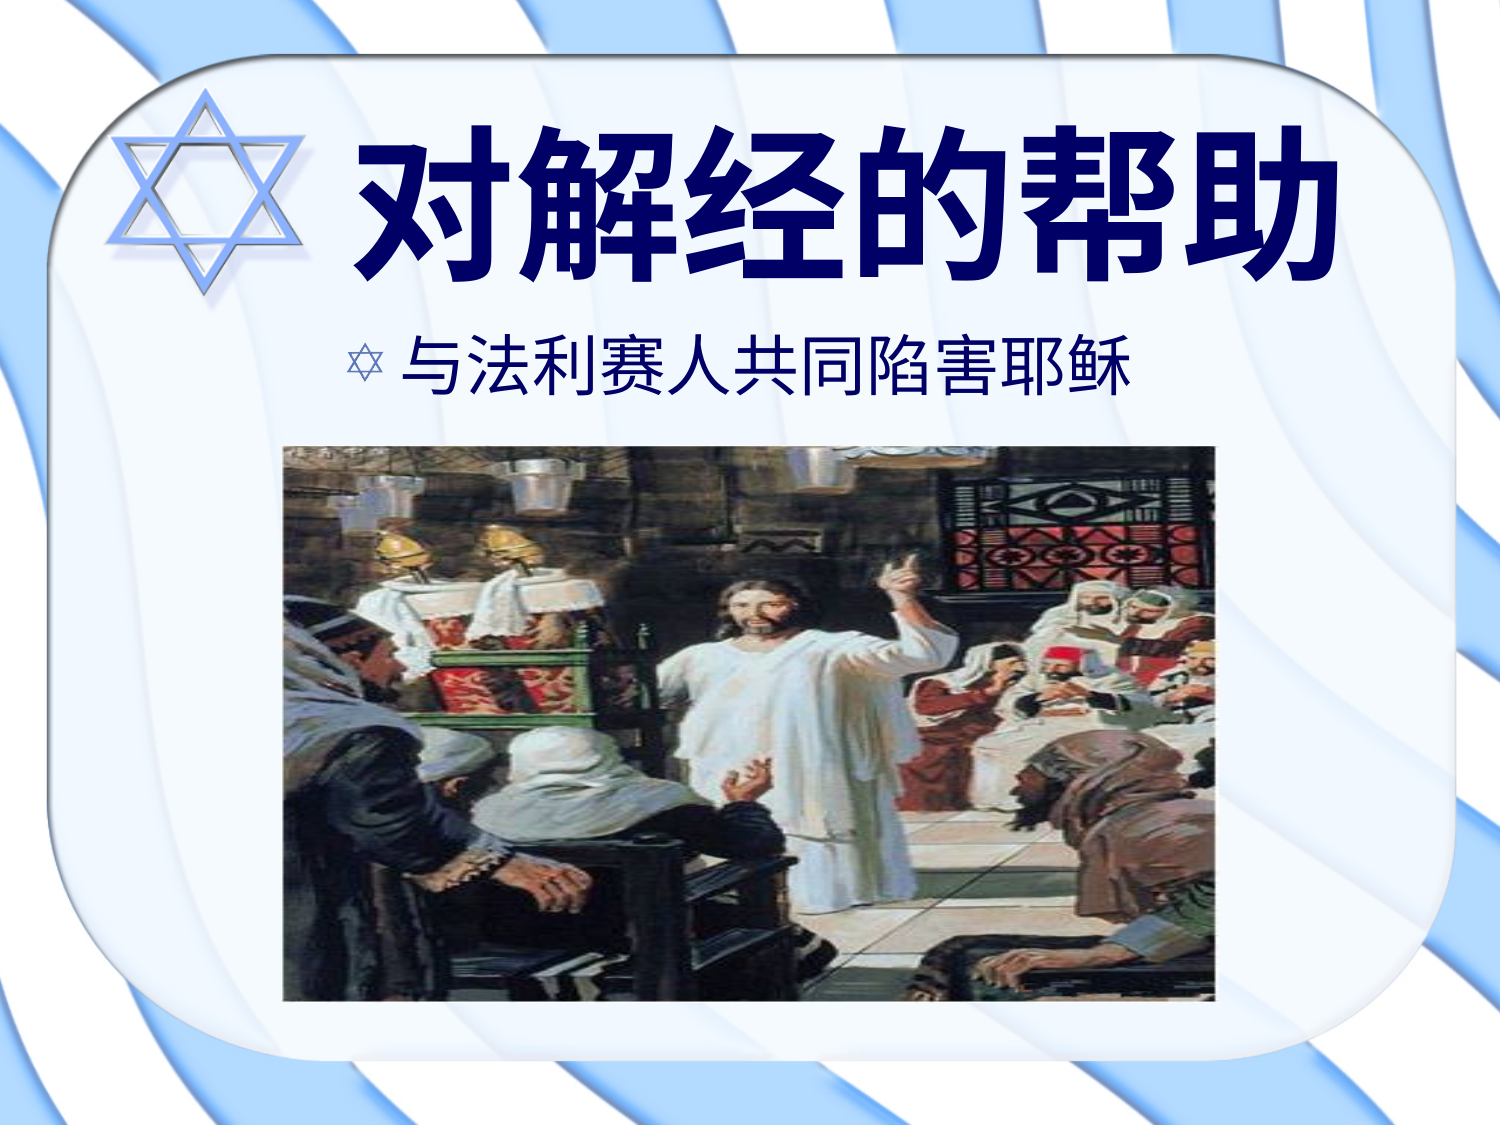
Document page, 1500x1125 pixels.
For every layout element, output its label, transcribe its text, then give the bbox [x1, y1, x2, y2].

text_box 与法利赛人共同陷害耶稣 [328, 316, 1266, 434]
text_box 对解经的帮助 [333, 93, 1365, 309]
picture [0, 0, 1500, 1125]
